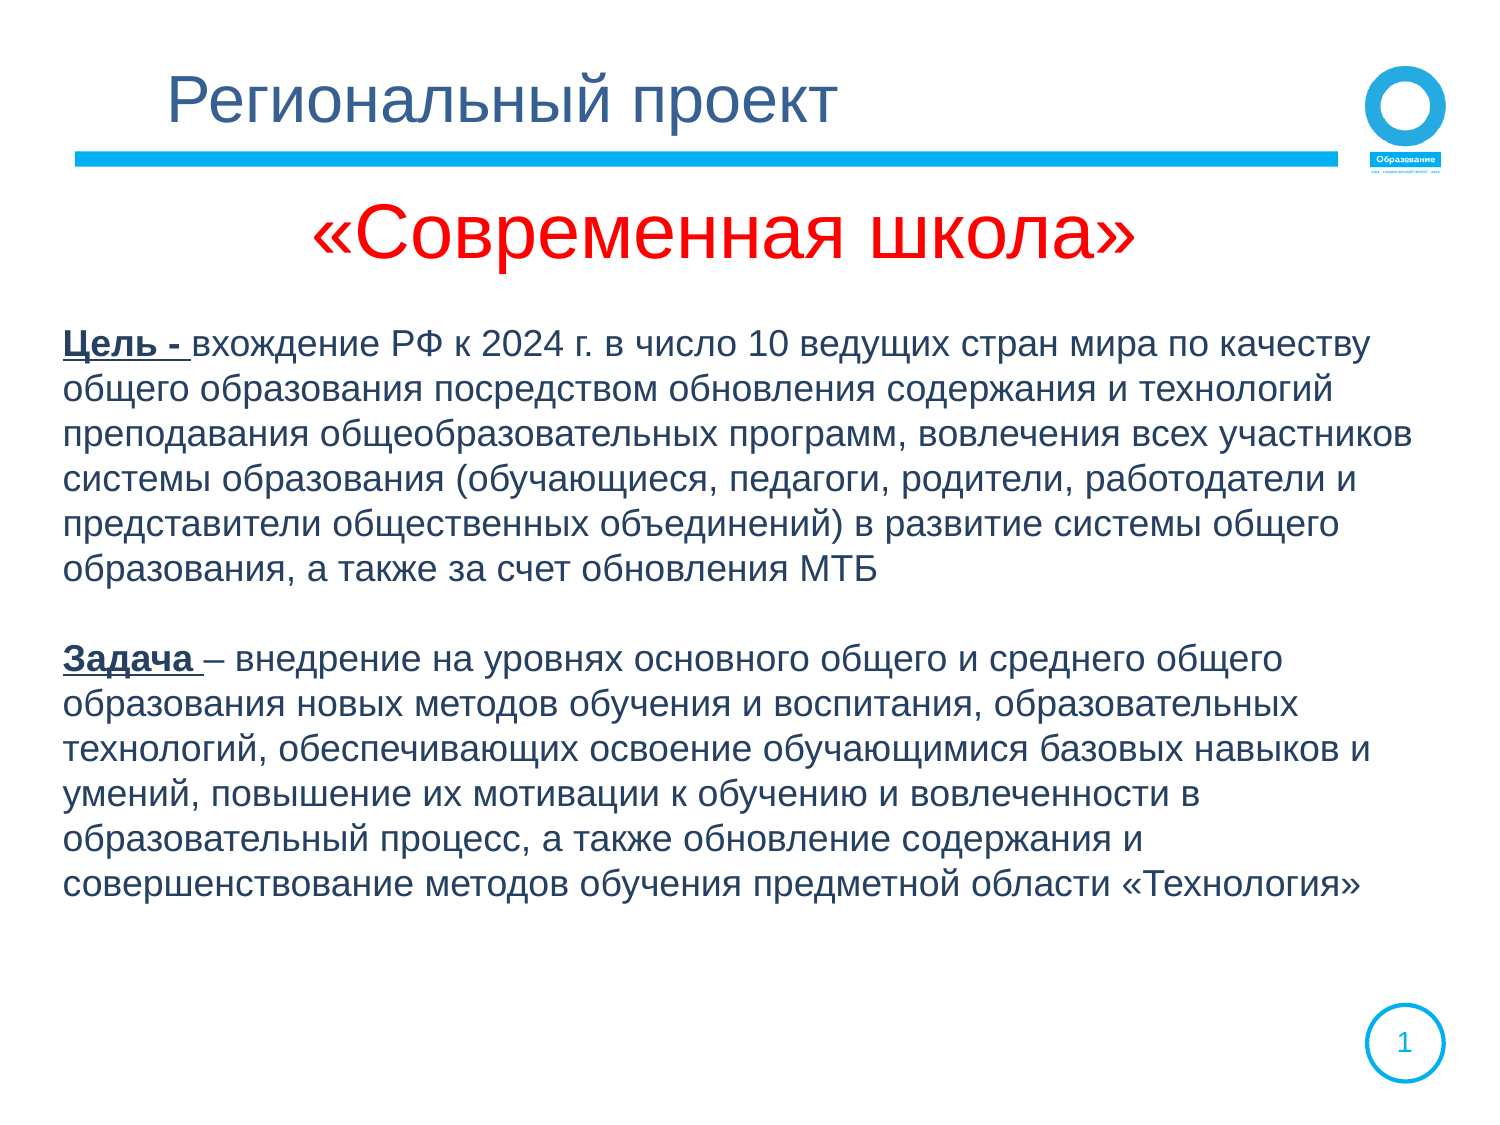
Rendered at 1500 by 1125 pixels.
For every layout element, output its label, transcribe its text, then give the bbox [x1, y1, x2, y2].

text_box Региональный проект [152, 47, 1385, 143]
title «Современная школа» [98, 173, 1351, 282]
picture [1361, 64, 1449, 176]
text_box Цель - вхождение РФ к 2024 г. в число 10 ведущих стран мира по качеству общего образования посредством обновления содержания и технологий преподавания общеобразовательных программ, вовлечения всех участников системы образования (обучающиеся, педагоги, родители, работодатели и представители общественных объединений) в развитие системы общего образования, а также за счет обновления МТБ Задача – внедрение на уровнях основного общего и среднего общего образования новых методов обучения и воспитания, образовательных технологий, обеспечивающих освоение обучающимися базовых навыков и умений, повышение их мотивации к обучению и вовлеченности в образовательный процесс, а также обновление содержания и совершенствование методов обучения предметной области «Технология» [48, 311, 1442, 957]
